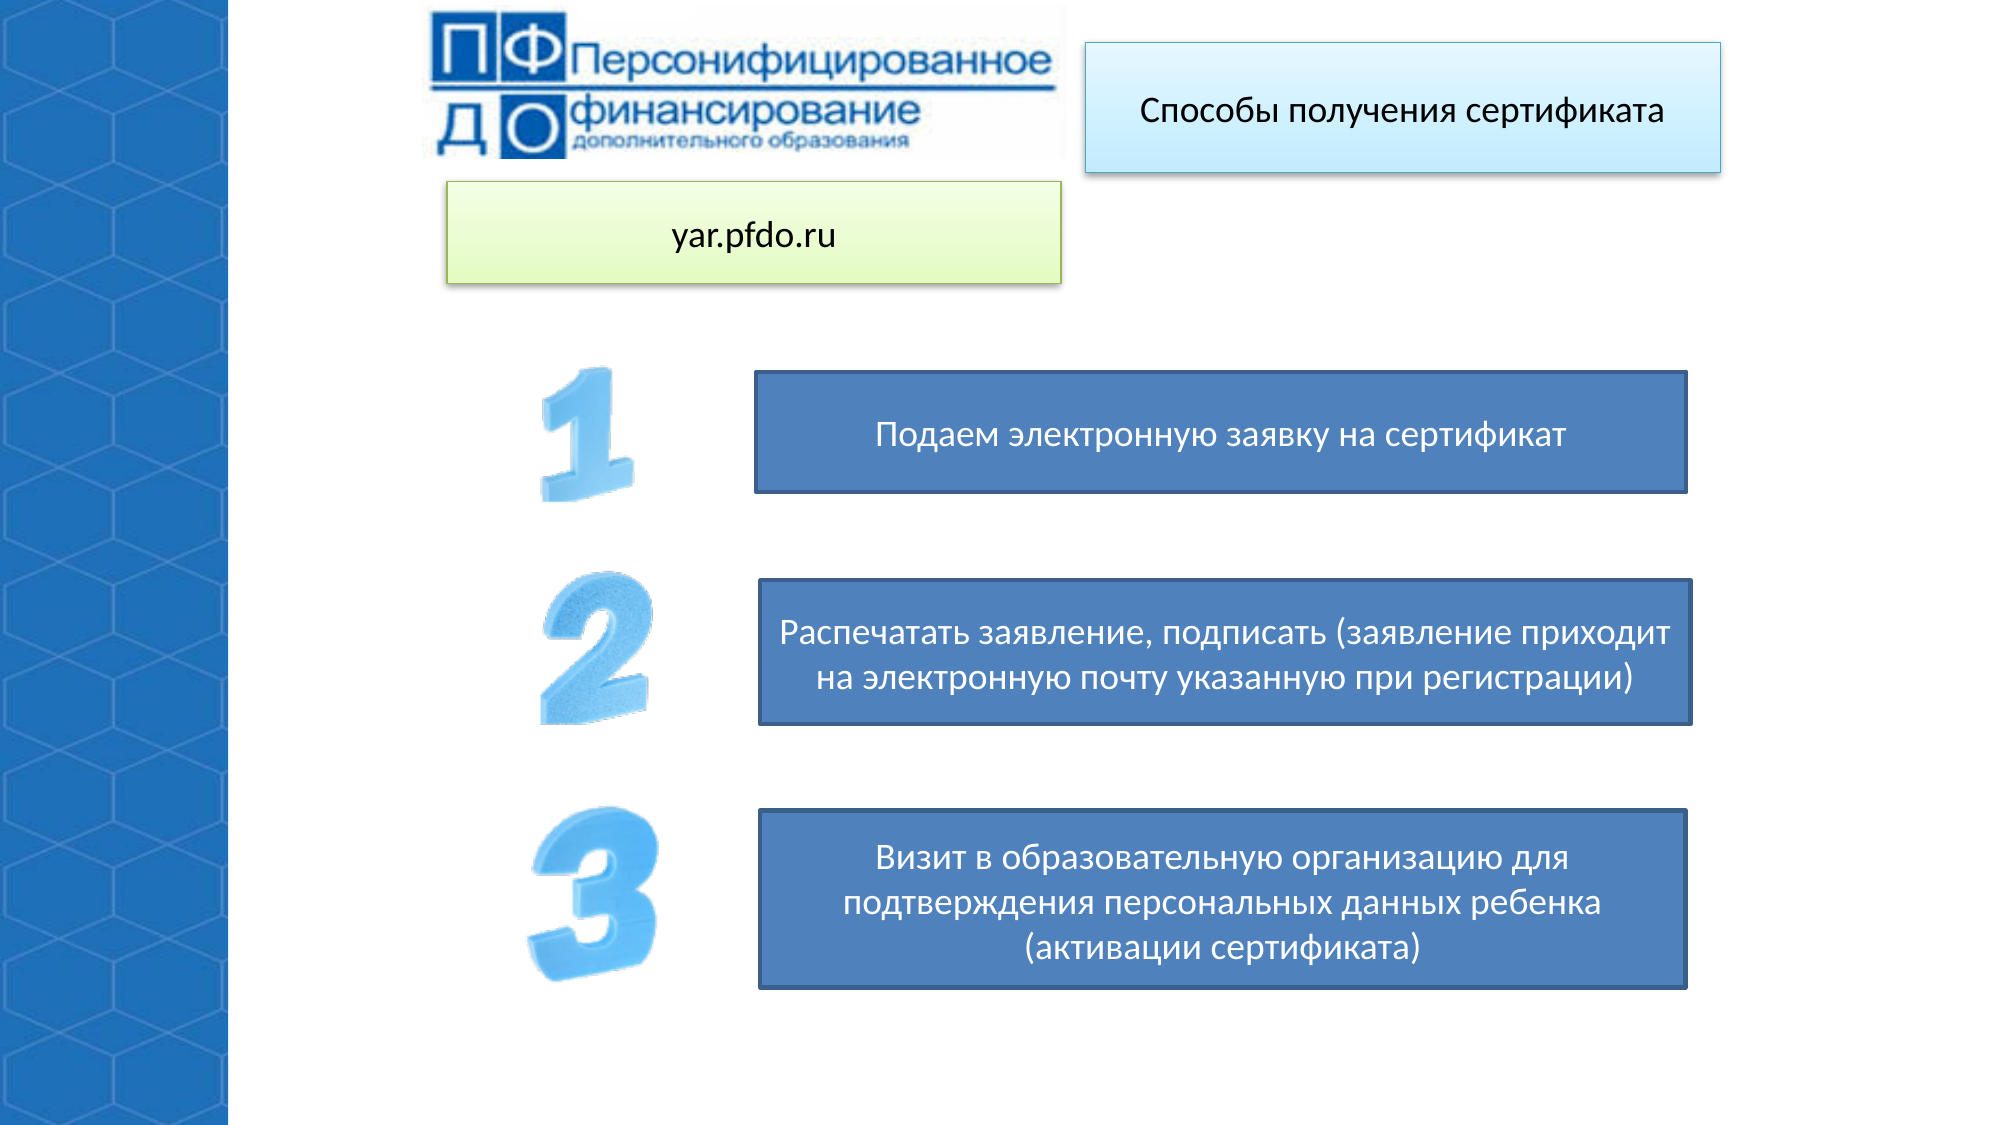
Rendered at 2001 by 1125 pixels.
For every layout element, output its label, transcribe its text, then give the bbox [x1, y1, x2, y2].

picture [493, 796, 690, 994]
text_box yar.pfdo.ru [446, 181, 1062, 284]
picture [422, 5, 1086, 159]
text_box Подаем электронную заявку на сертификат [754, 370, 1688, 494]
picture [0, 0, 229, 1125]
text_box Визит в образовательную организацию для подтверждения персональных данных ребенка (активации сертификата) [758, 808, 1688, 990]
text_box Способы получения сертификата [1085, 42, 1721, 173]
picture [503, 562, 683, 742]
picture [503, 358, 663, 518]
text_box Распечатать заявление, подписать (заявление приходит на электронную почту указанную при регистрации) [758, 578, 1693, 726]
